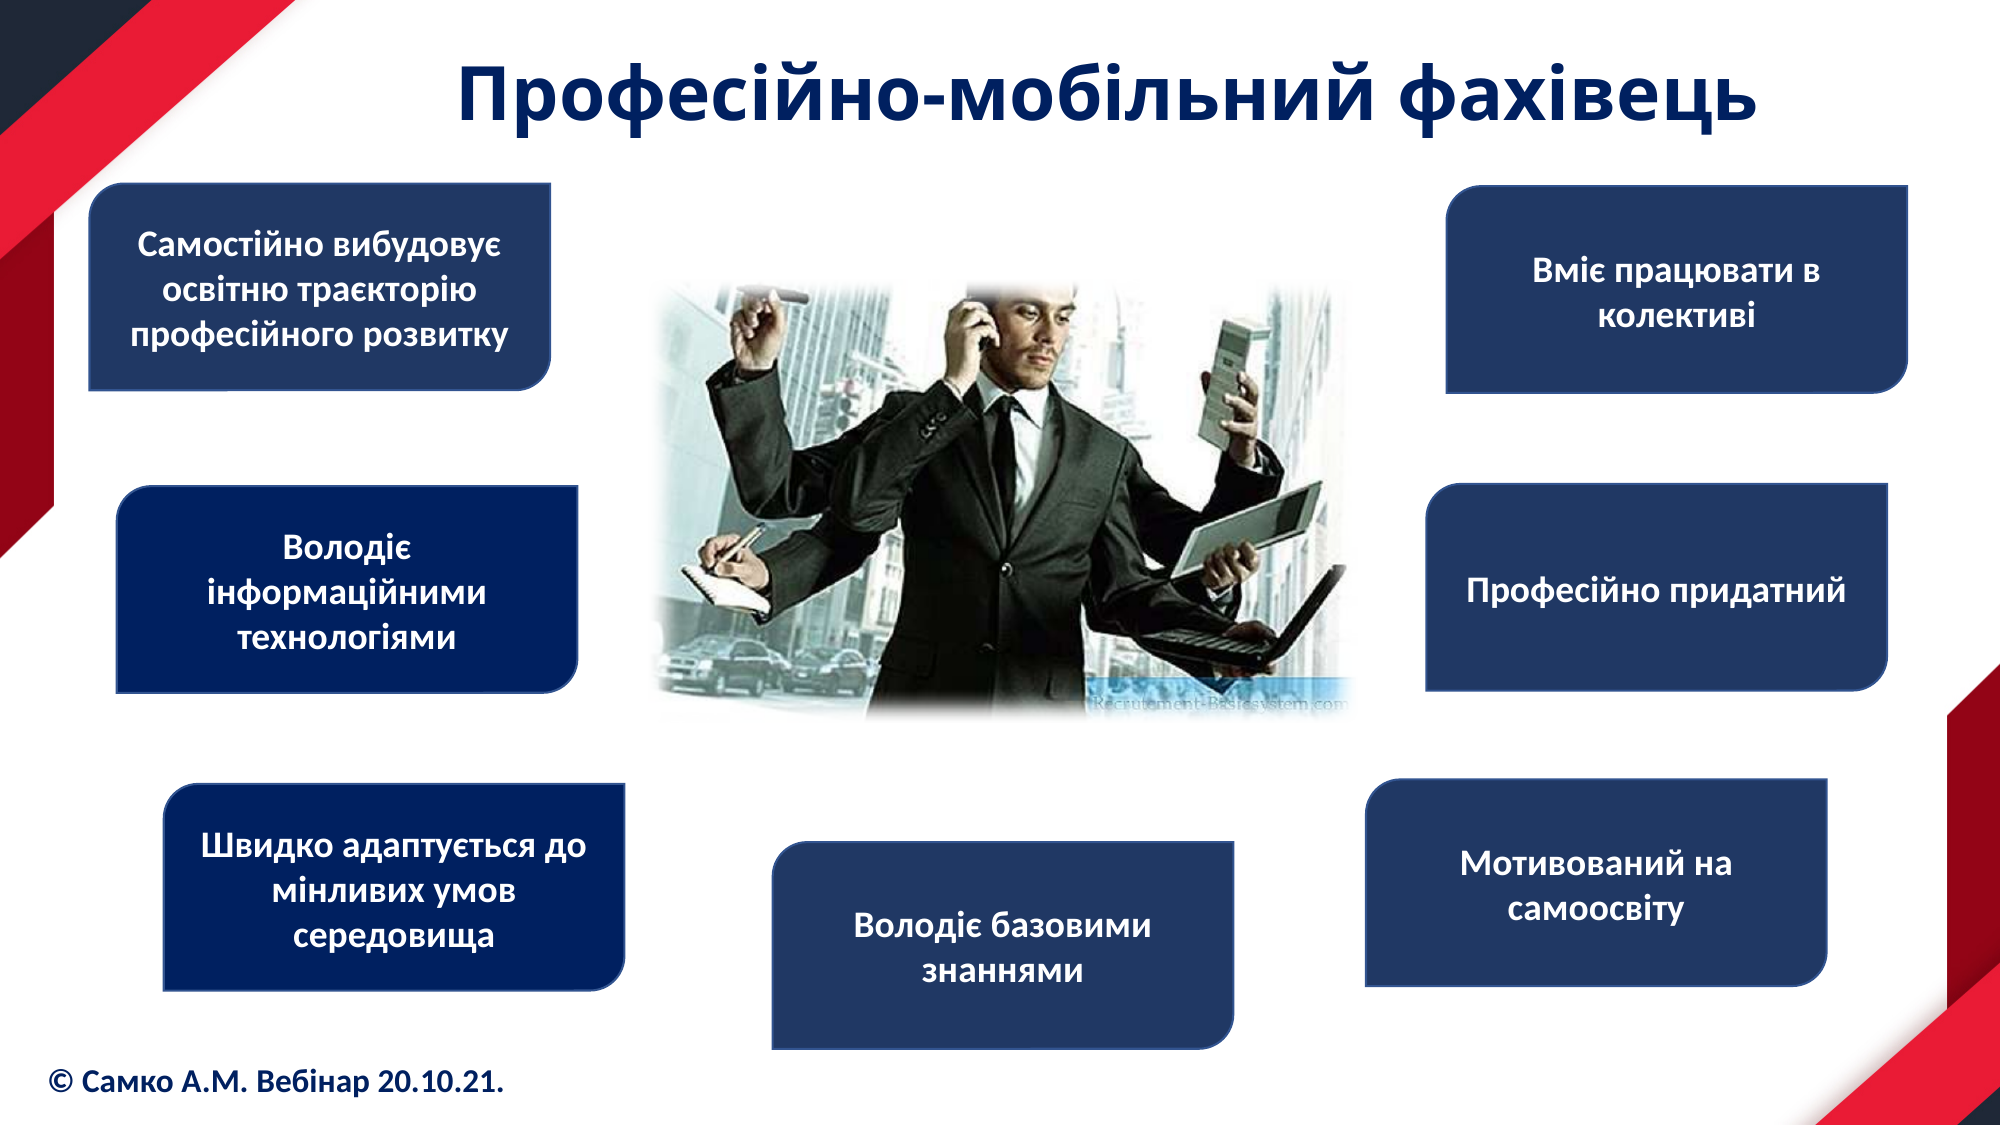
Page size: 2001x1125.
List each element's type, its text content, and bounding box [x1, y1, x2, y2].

title Професійно-мобільний фахівець [245, 32, 1971, 161]
text_box Вміє працювати в колективі [1445, 185, 1909, 394]
text_box Мотивований на самоосвіту [1364, 778, 1828, 988]
text_box Володіє базовими знаннями [771, 841, 1235, 1050]
text_box Швидко адаптується до мінливих умов середовища [162, 782, 626, 992]
text_box Професійно придатний [1425, 482, 1889, 692]
text_box Самостійно вибудовує освітню траєкторію професійного розвитку [88, 182, 552, 392]
text_box Володіє інформаційними технологіями [115, 485, 579, 694]
text_box © Самко А.М. Вебінар 20.10.21. [35, 1038, 542, 1116]
picture [0, 0, 2000, 1125]
